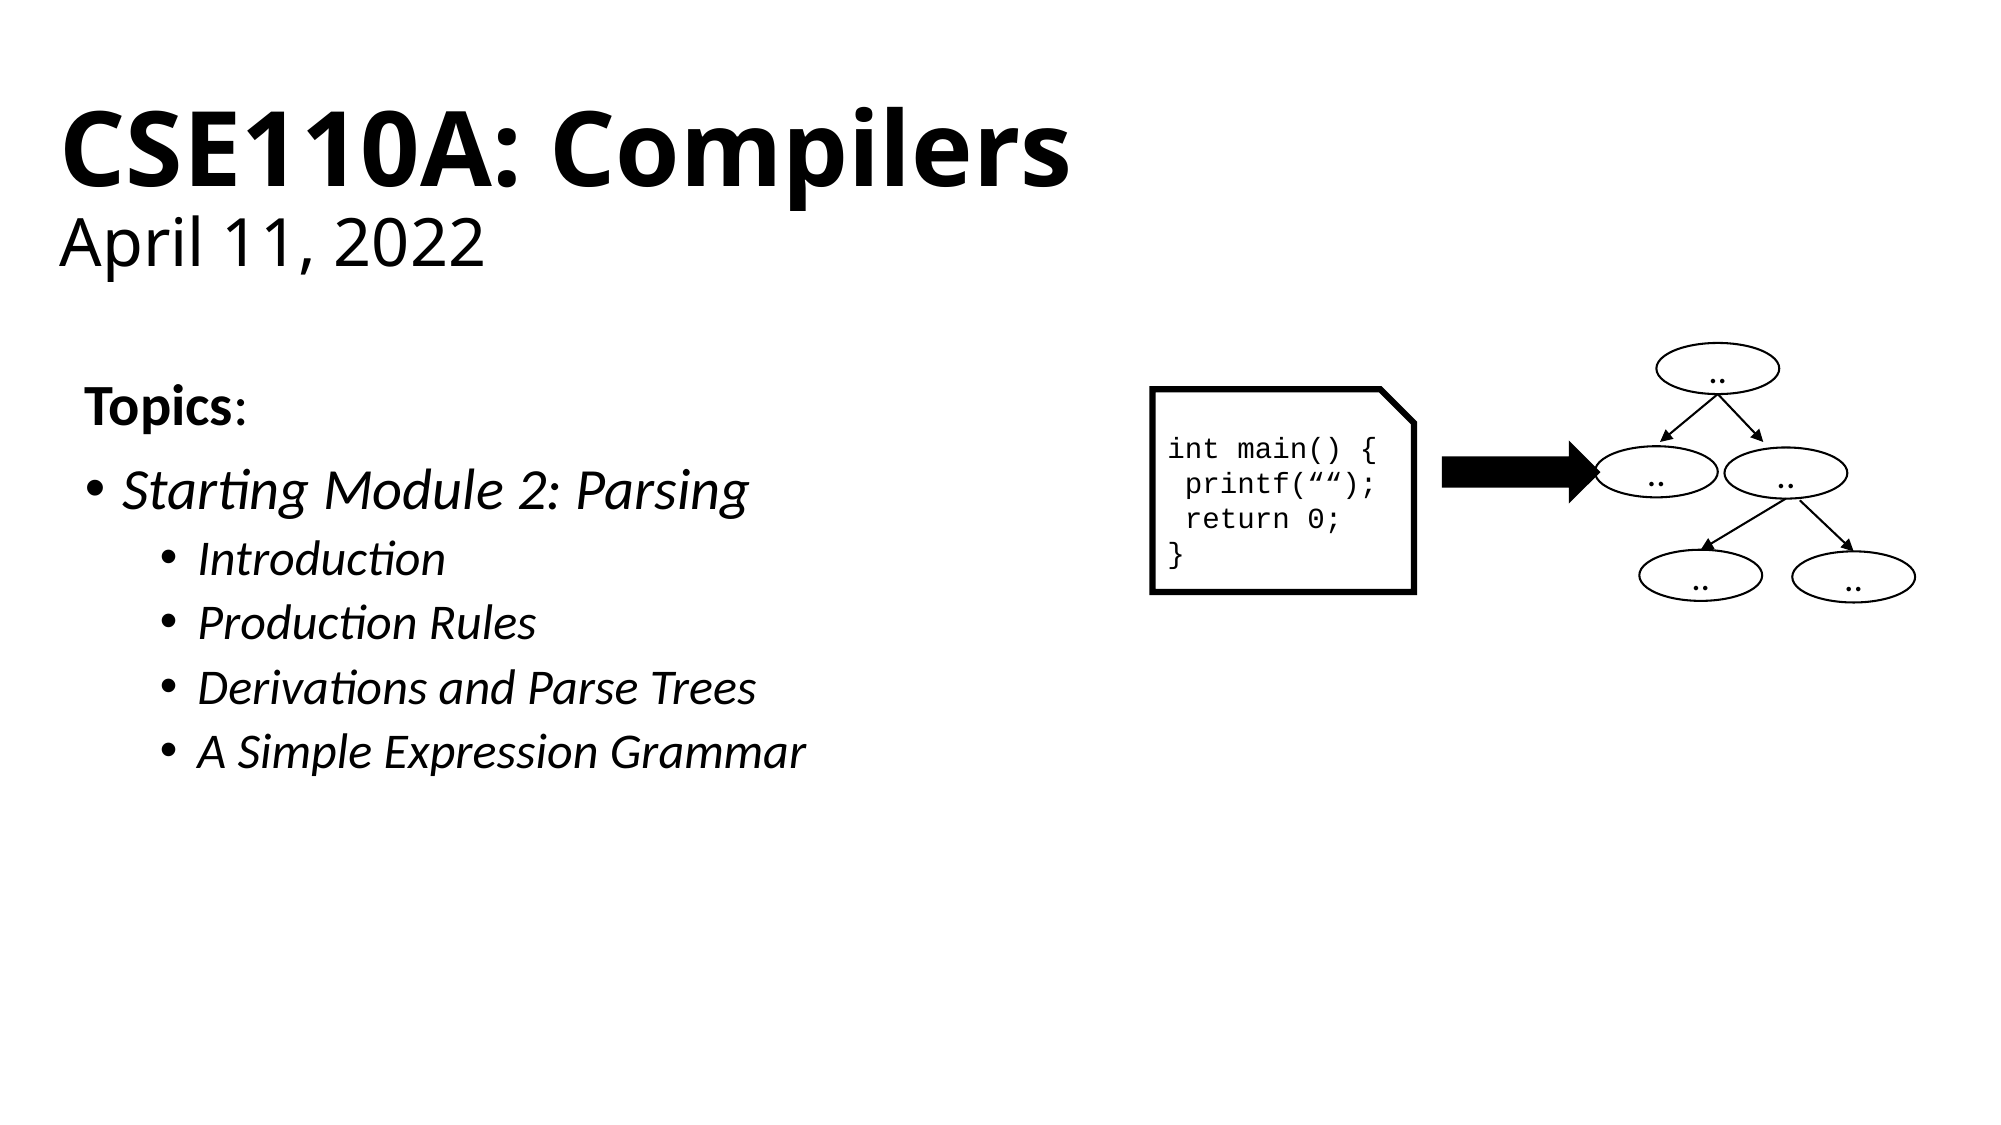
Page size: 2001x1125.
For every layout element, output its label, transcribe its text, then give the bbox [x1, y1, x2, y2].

text_box .. [1791, 550, 1917, 604]
text_box .. [1723, 446, 1849, 500]
text_box [1441, 440, 1601, 504]
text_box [1717, 394, 1764, 443]
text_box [1799, 500, 1854, 552]
list Topics: Starting Module 2: Parsing Introduction Production Rules Derivations and Parse Trees A Simple Expression Grammar [69, 367, 1203, 1058]
title CSE110A: Compilers April 11, 2022 [44, 60, 1770, 316]
text_box int main() { printf(““); return 0; } [1151, 388, 1416, 593]
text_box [1659, 394, 1717, 443]
text_box .. [1595, 445, 1719, 499]
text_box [1700, 498, 1786, 550]
text_box .. [1638, 548, 1764, 602]
text_box .. [1655, 341, 1781, 394]
